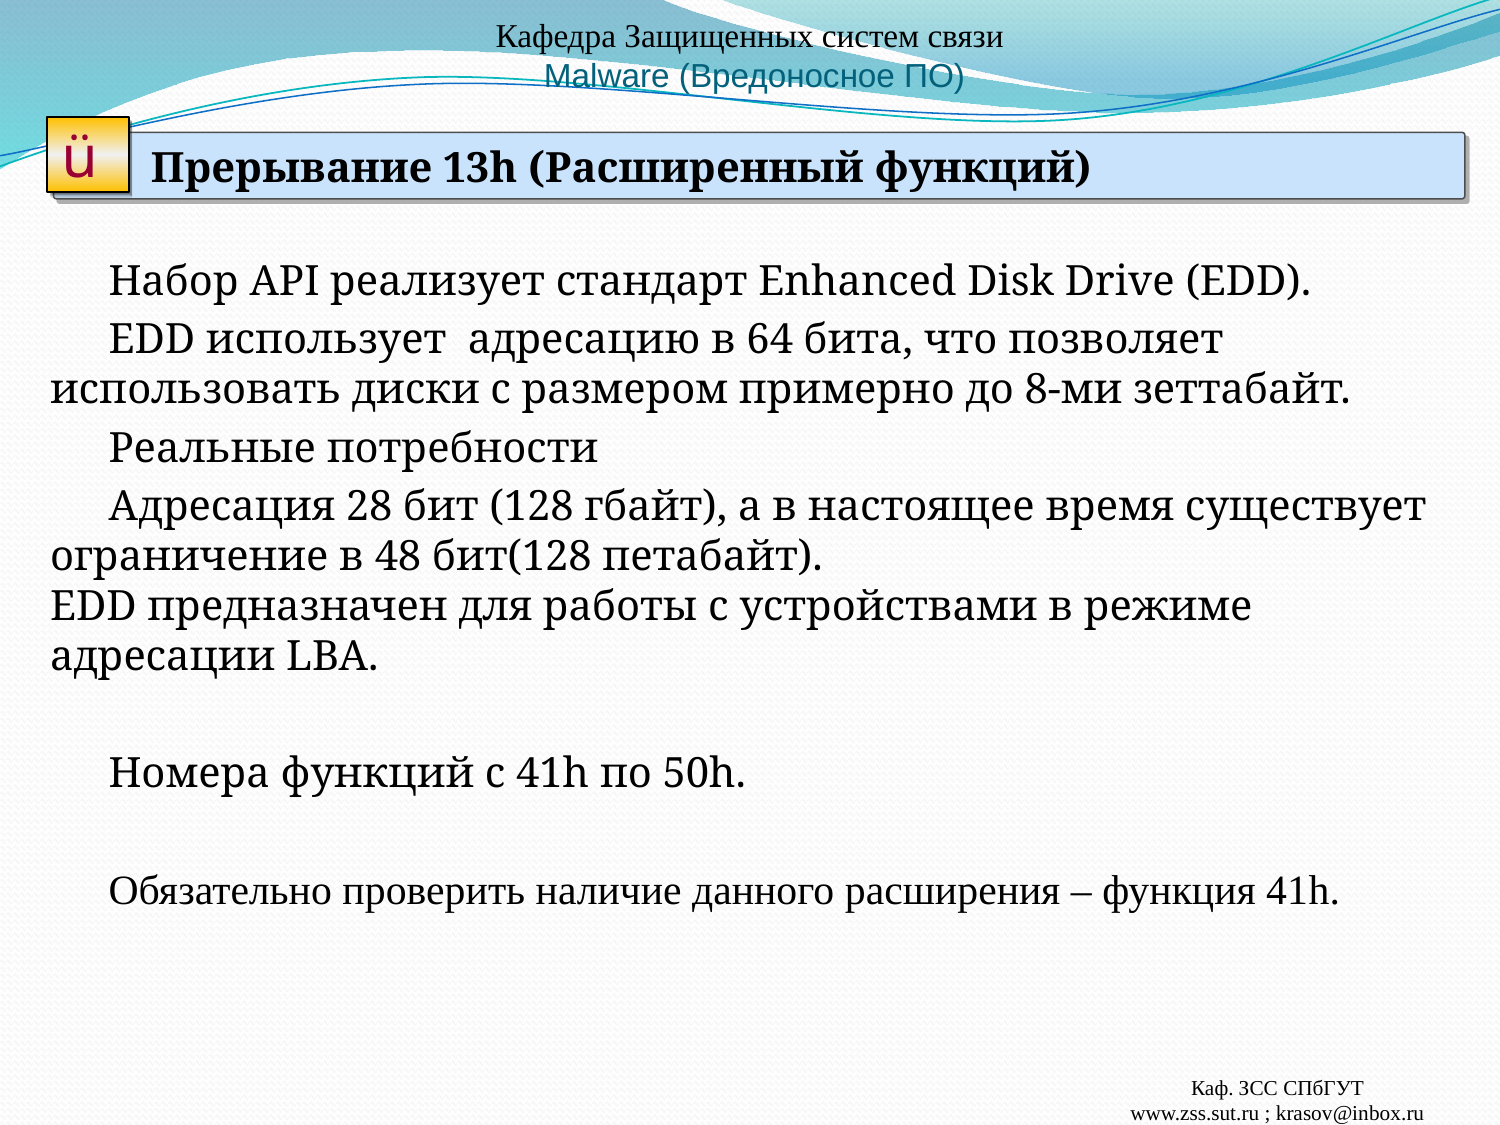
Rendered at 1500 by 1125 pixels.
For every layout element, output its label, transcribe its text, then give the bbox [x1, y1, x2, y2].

text_box Каф. ЗСС СПбГУТ www.zss.sut.ru ; krasov@inbox.ru [1054, 1066, 1500, 1125]
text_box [46, 116, 1466, 200]
list Набор API реализует стандарт Enhanced Disk Drive (EDD). EDD использует адресацию в 64 бита, что позволяет использовать диски с размером примерно до 8-ми зеттабайт. Реальные потребности Адресация 28 бит (128 гбайт), а в настоящее время существует ограничение в 48 бит(128 петабайт). EDD предназначен для работы с устройствами в режиме адресации LBA. Номера функций с 41h по 50h. Обязательно проверить наличие данного расширения – функция 41h. [35, 246, 1465, 1067]
title Кафедра Защищенных систем связи Malware (Вредоносное ПО) [0, 0, 1500, 94]
